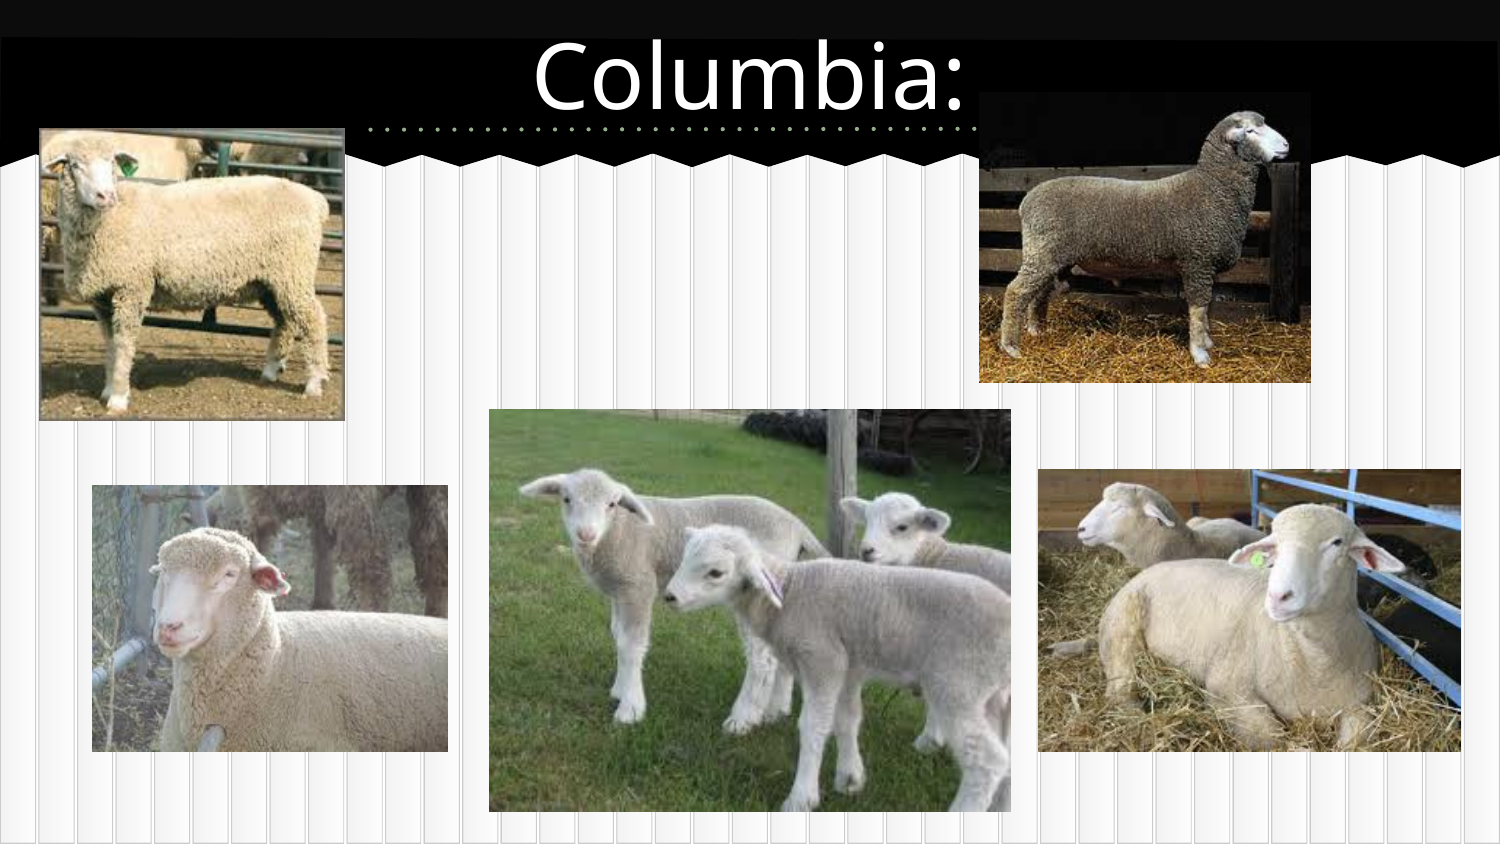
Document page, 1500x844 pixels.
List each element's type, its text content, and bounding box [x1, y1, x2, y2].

picture [92, 485, 448, 752]
picture [1037, 469, 1461, 752]
title Columbia: [75, 2, 1425, 143]
picture [489, 409, 1011, 812]
picture [39, 128, 345, 421]
picture [978, 92, 1311, 384]
